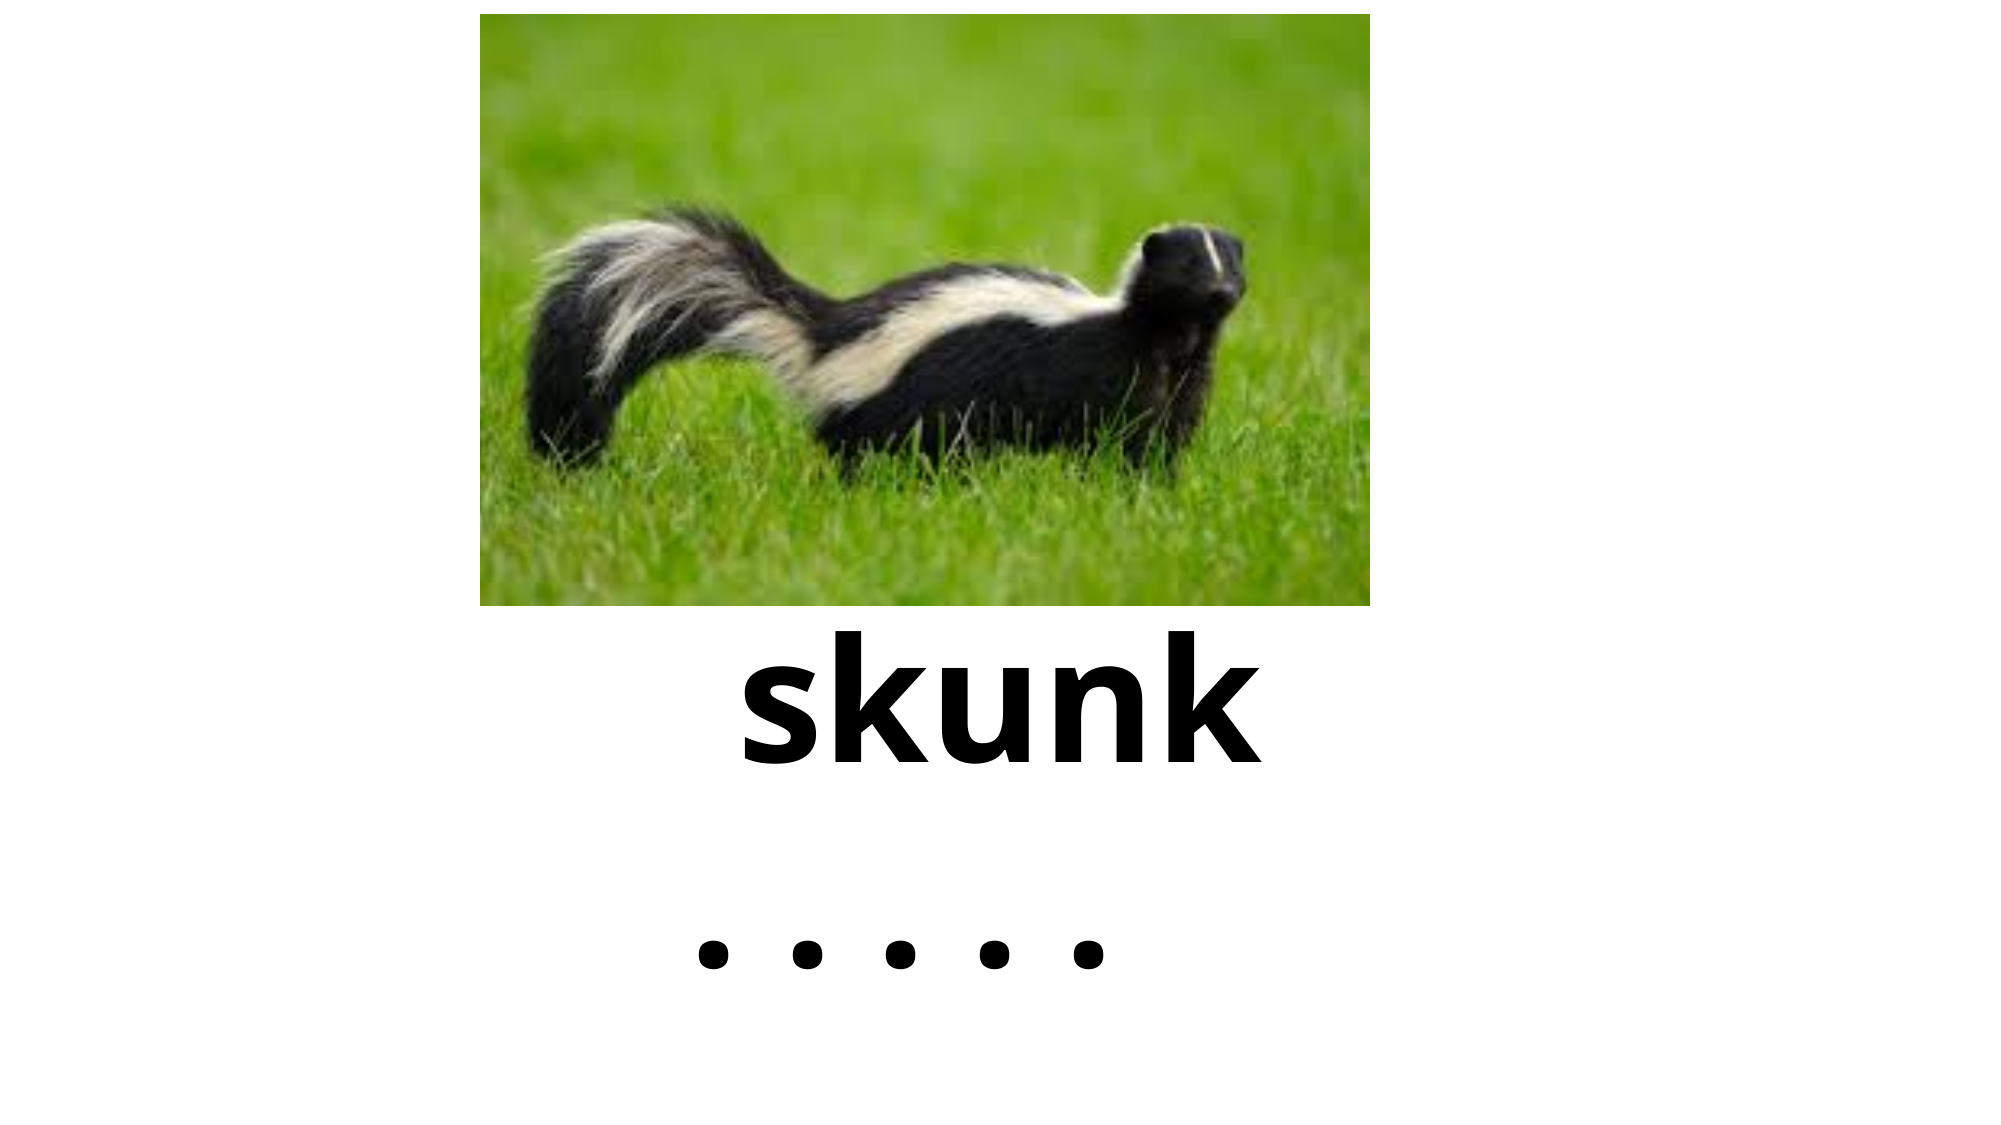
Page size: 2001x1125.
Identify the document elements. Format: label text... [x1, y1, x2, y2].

picture [479, 14, 1370, 606]
list skunk . . . . . [137, 606, 1863, 1014]
